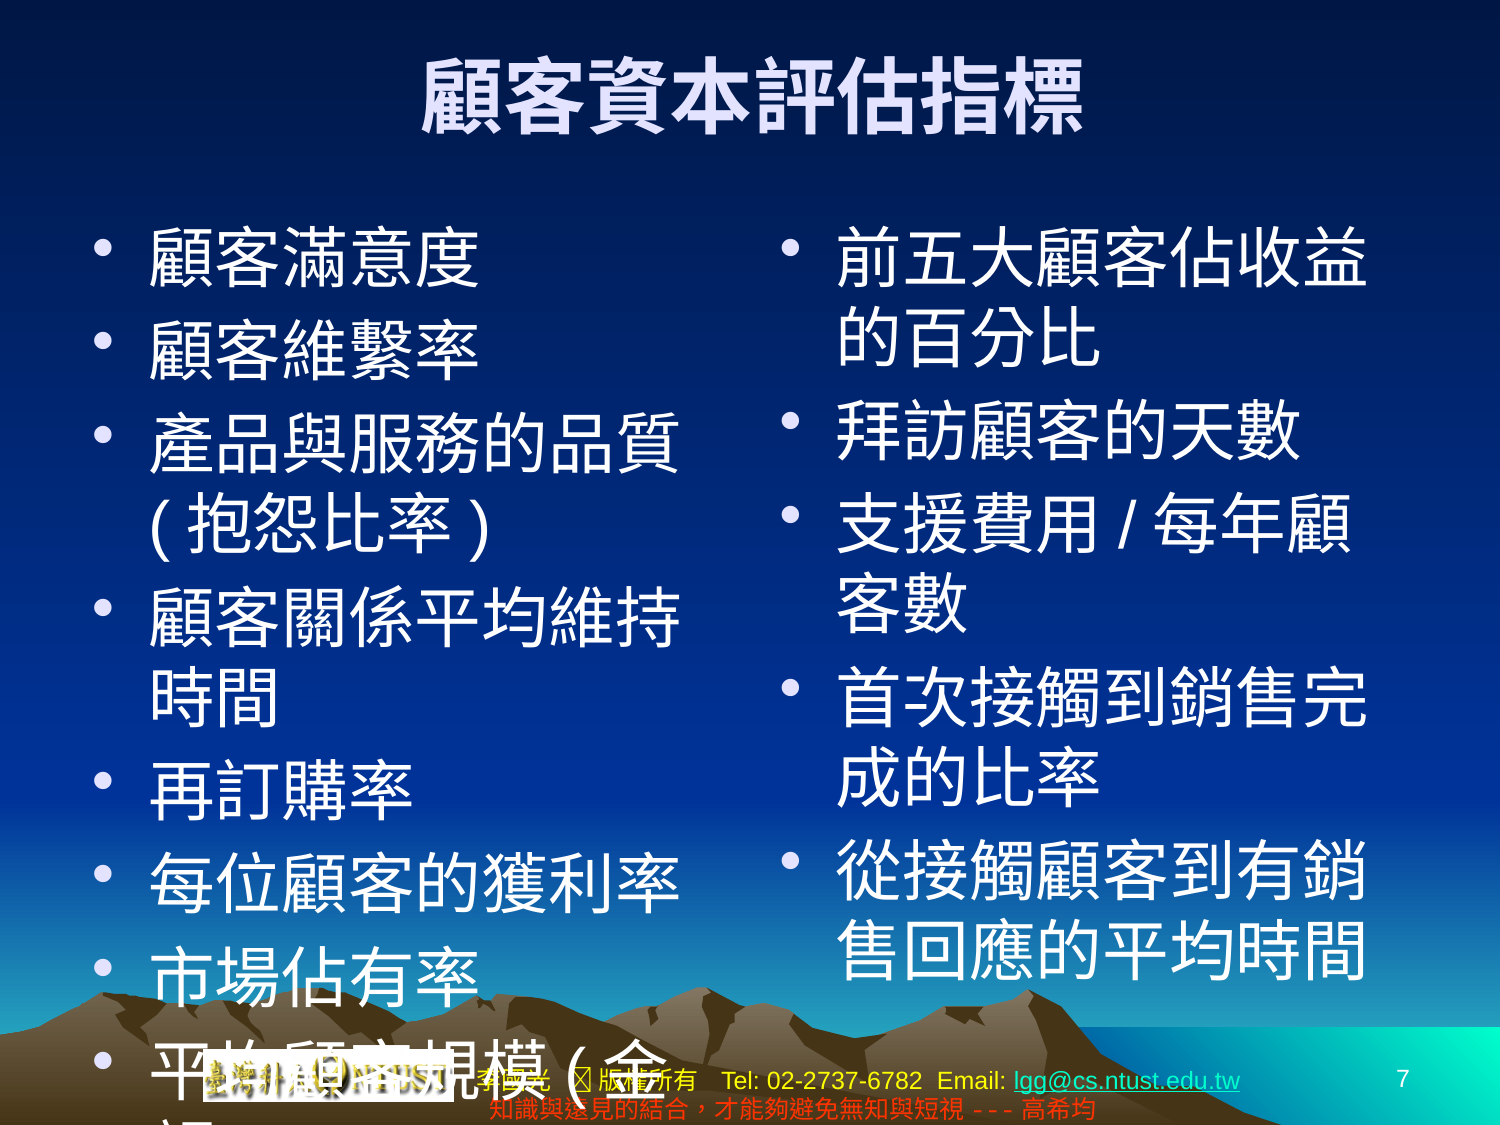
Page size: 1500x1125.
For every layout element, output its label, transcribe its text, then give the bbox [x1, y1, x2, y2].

picture [203, 1049, 454, 1102]
title 顧客資本評估指標 [77, 0, 1429, 188]
list 前五大顧客佔收益的百分比 拜訪顧客的天數 支援費用/每年顧客數 首次接觸到銷售完成的比率 從接觸顧客到有銷售回應的平均時間 [764, 207, 1428, 1024]
list 顧客滿意度 顧客維繫率 產品與服務的品質(抱怨比率) 顧客關係平均維持時間 再訂購率 每位顧客的獲利率 市場佔有率 平均顧客規模(金額) [76, 207, 740, 1024]
slide_number 7 [1074, 1024, 1426, 1101]
